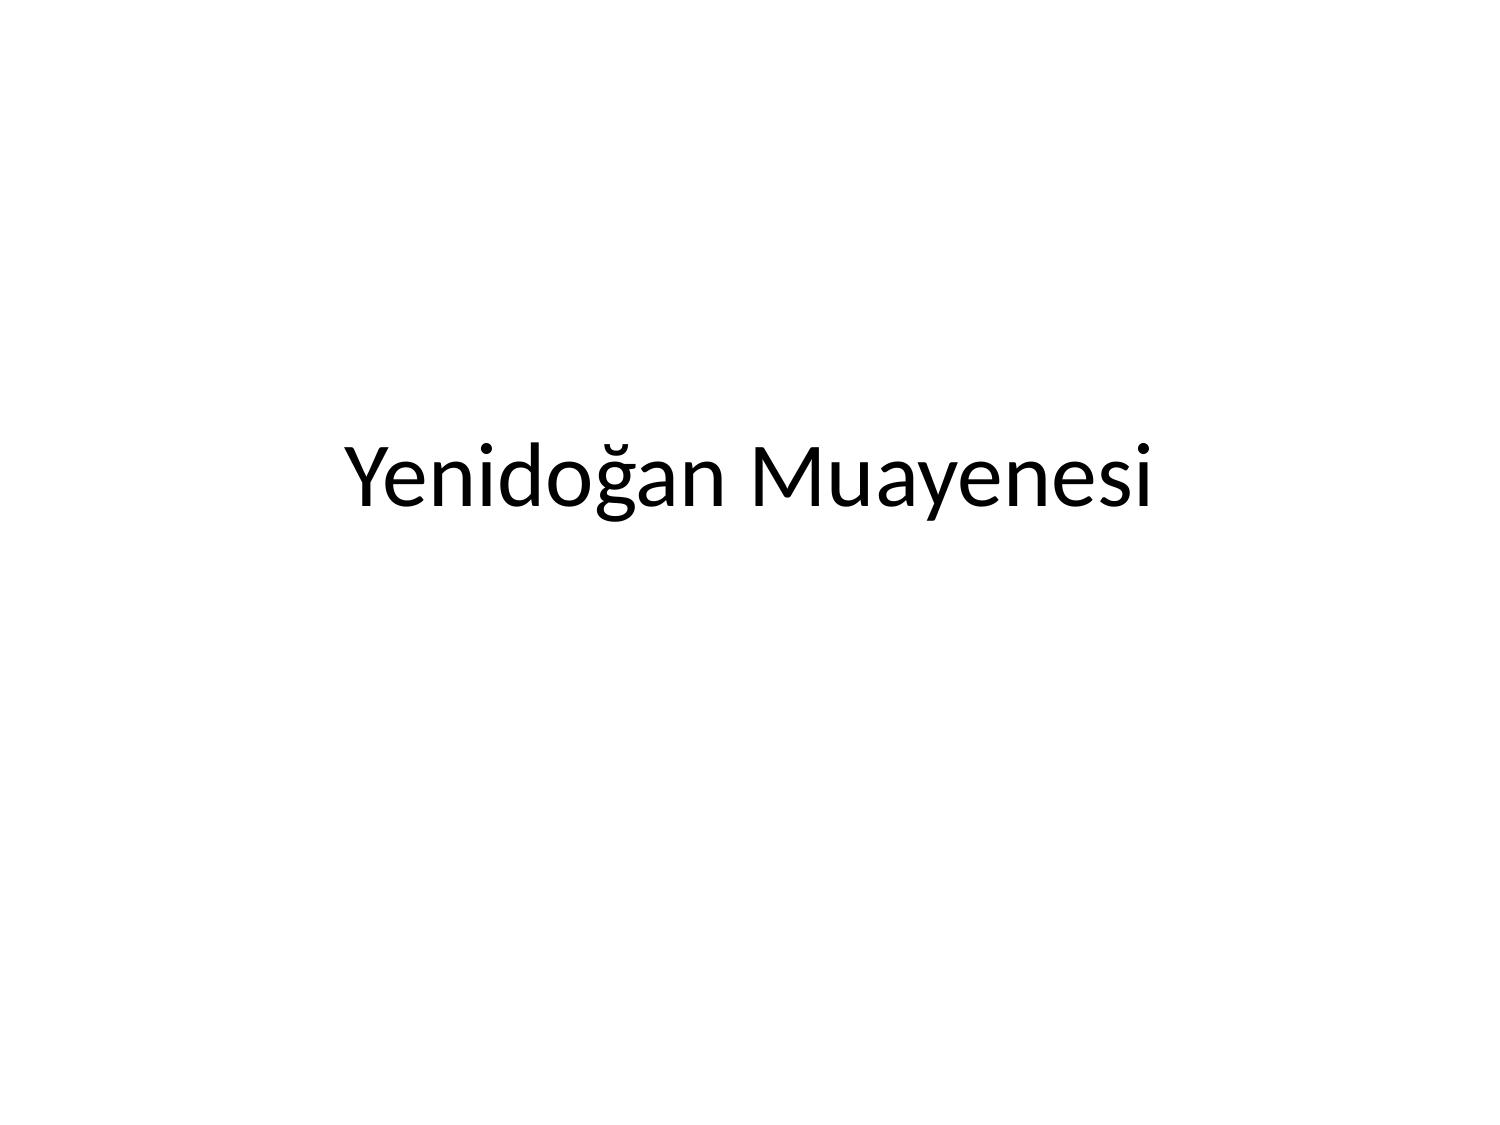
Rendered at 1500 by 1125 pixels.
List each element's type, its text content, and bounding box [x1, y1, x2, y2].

title Yenidoğan Muayenesi [112, 349, 1388, 591]
